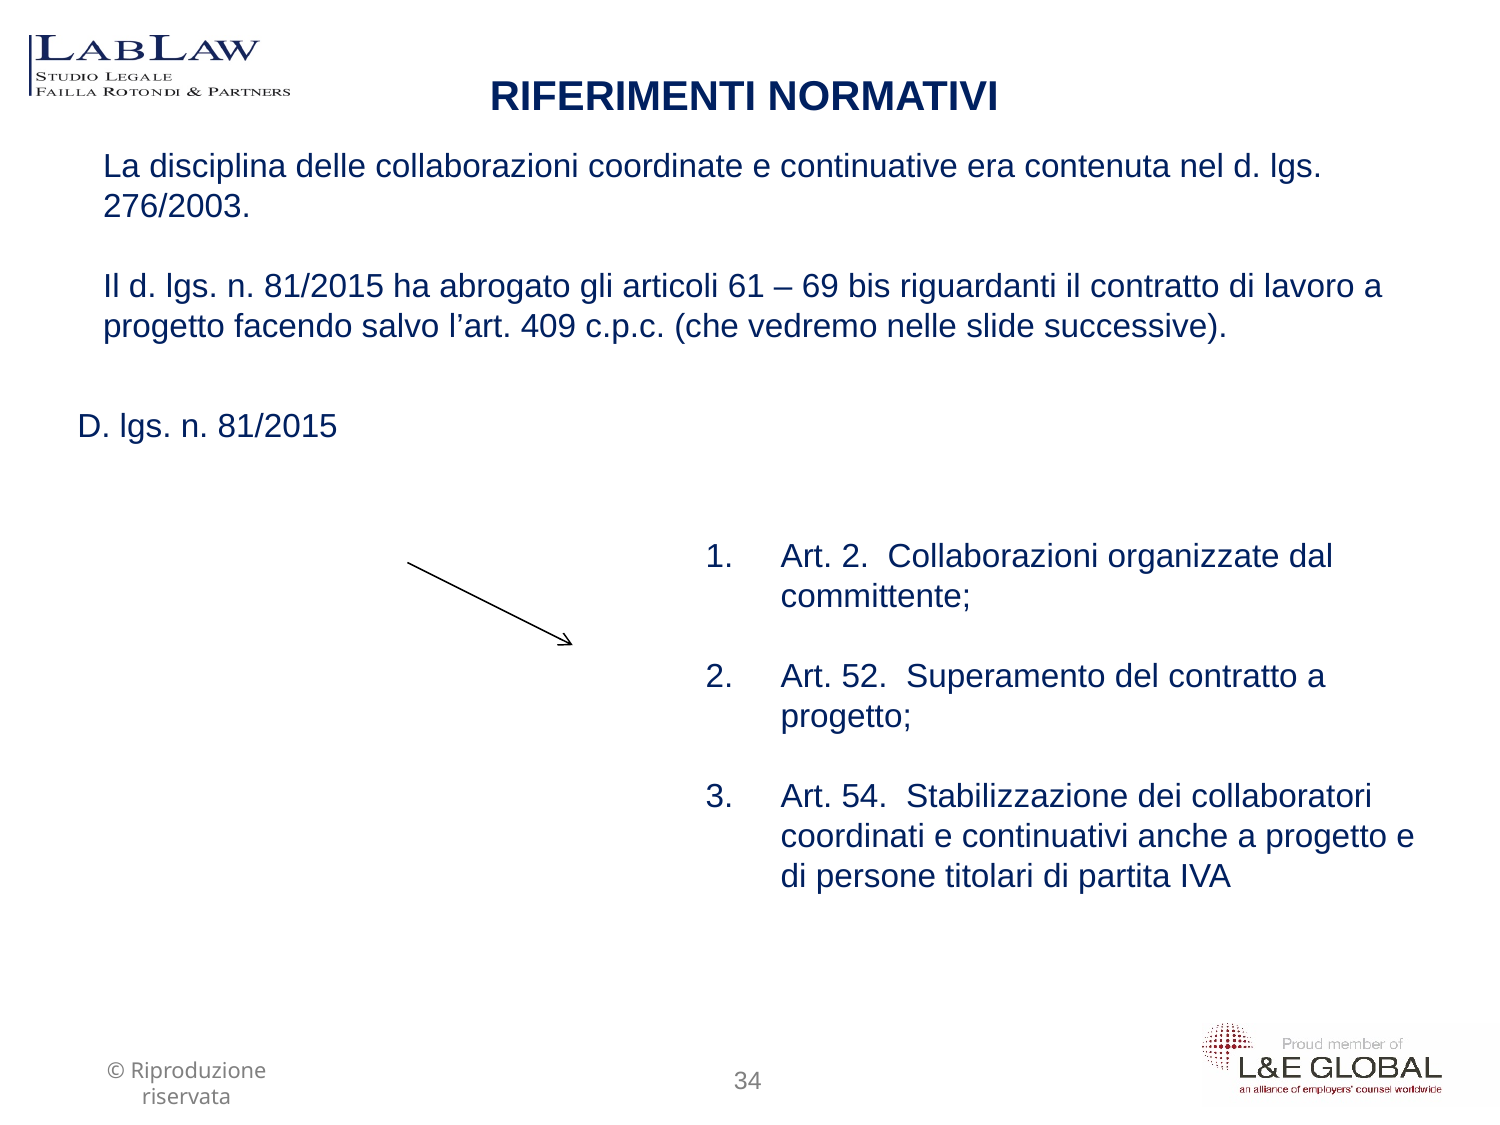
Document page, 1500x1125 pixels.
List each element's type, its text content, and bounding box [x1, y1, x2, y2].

picture [1202, 1022, 1500, 1108]
text_box 34 [572, 1057, 923, 1118]
text_box Art. 2. Collaborazioni organizzate dal committente; Art. 52. Superamento del contratto a progetto; Art. 54. Stabilizzazione dei collaboratori coordinati e continuativi anche a progetto e di persone titolari di partita IVA [690, 527, 1441, 902]
title RIFERIMENTI NORMATIVI [74, 0, 1426, 188]
text_box La disciplina delle collaborazioni coordinate e continuative era contenuta nel d. lgs. 276/2003. Il d. lgs. n. 81/2015 ha abrogato gli articoli 61 – 69 bis riguardanti il contratto di lavoro a progetto facendo salvo l’art. 409 c.p.c. (che vedremo nelle slide successive). [88, 137, 1453, 352]
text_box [407, 562, 573, 646]
picture [29, 34, 290, 96]
text_box D. lgs. n. 81/2015 [62, 397, 504, 452]
text_box © Riproduzione riservata [64, 1056, 309, 1110]
